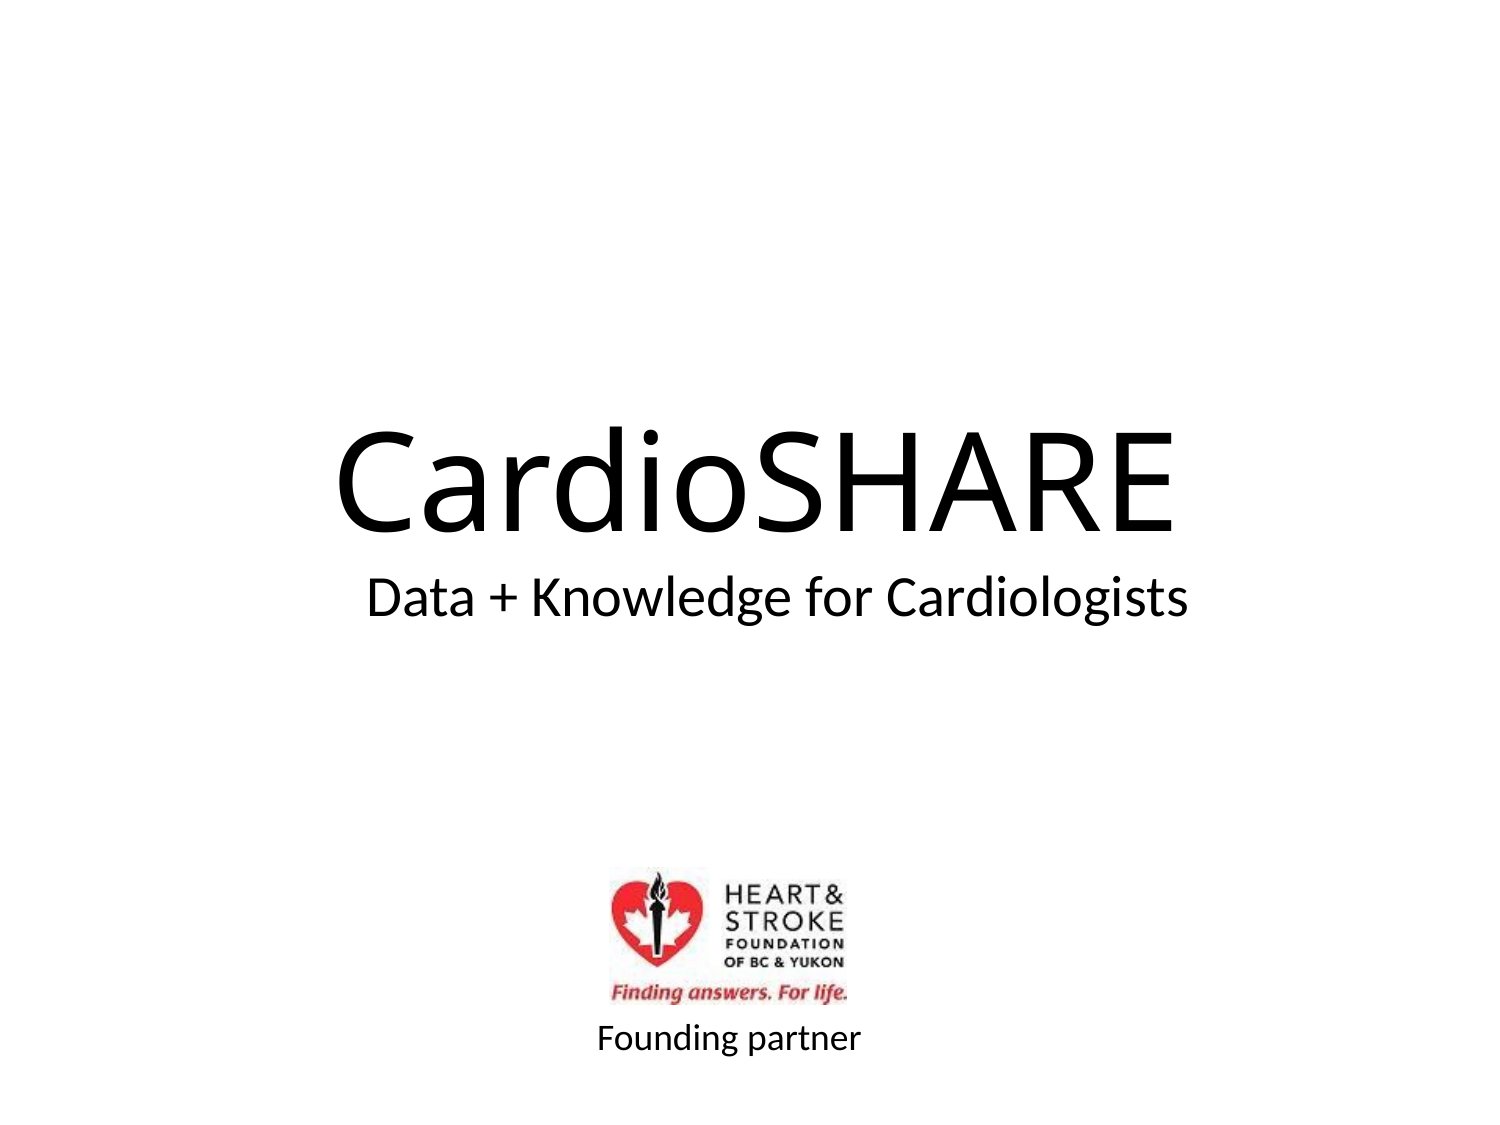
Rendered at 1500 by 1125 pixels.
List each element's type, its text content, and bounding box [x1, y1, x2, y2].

picture [609, 866, 848, 1005]
text_box CardioSHARE [316, 386, 1243, 567]
text_box Founding partner [582, 1005, 878, 1066]
text_box Data + Knowledge for Cardiologists [352, 567, 1204, 636]
